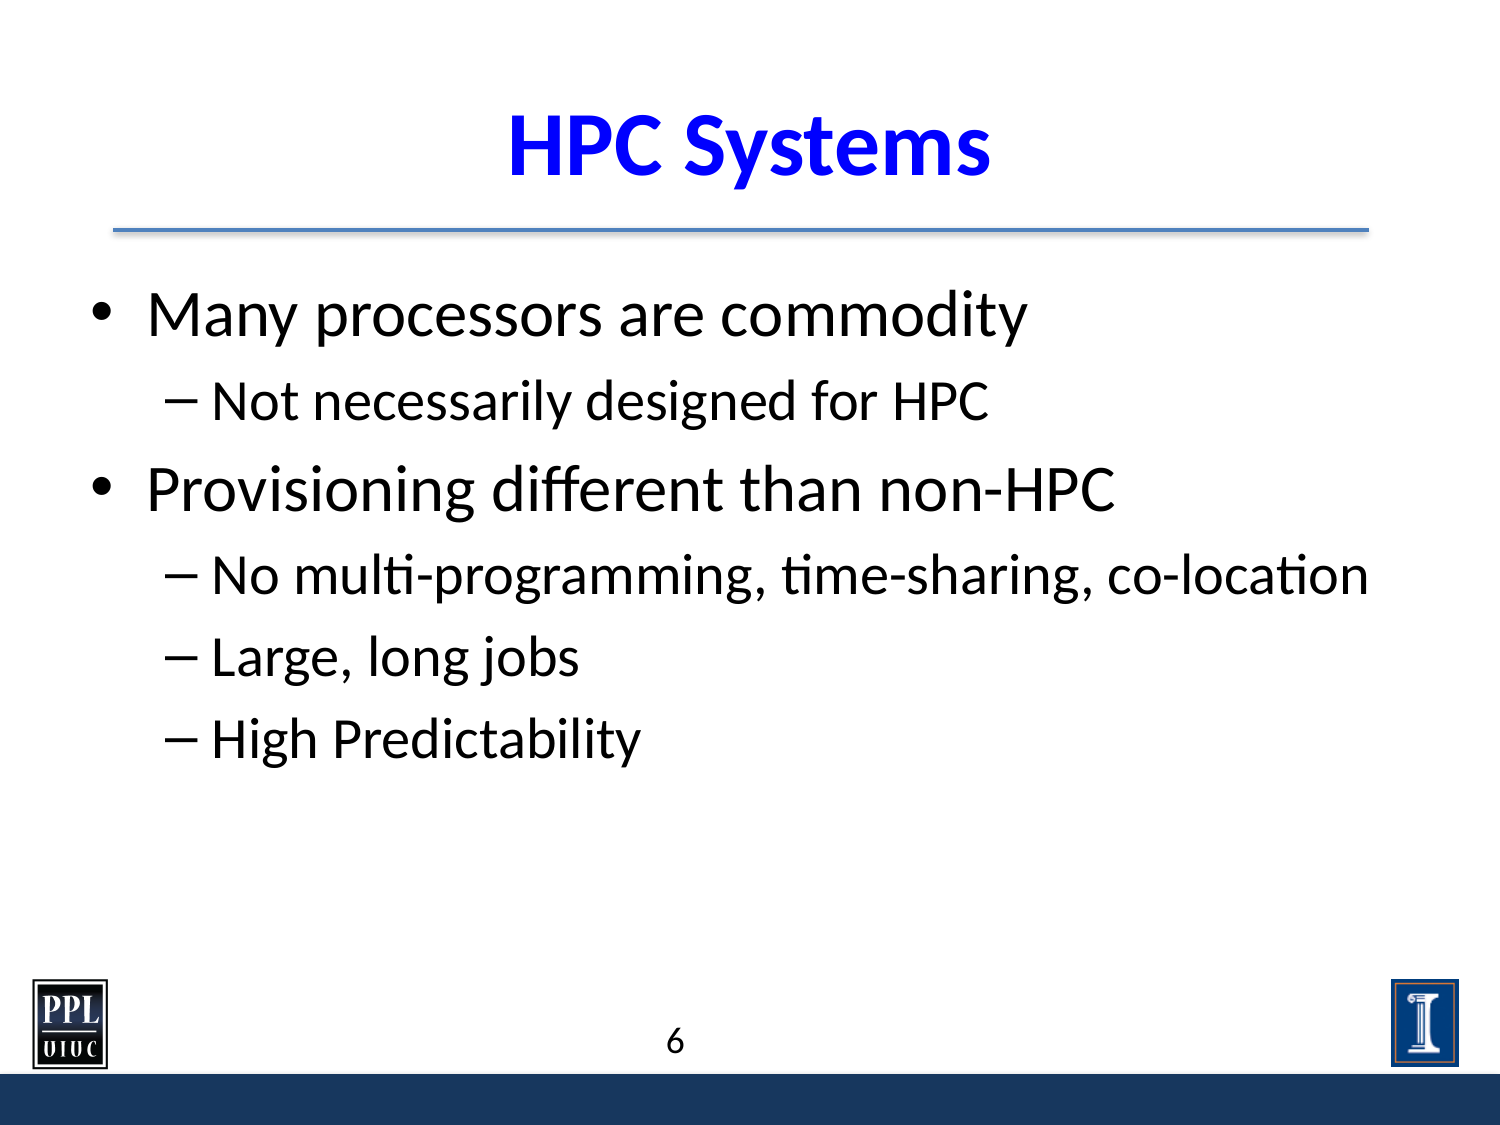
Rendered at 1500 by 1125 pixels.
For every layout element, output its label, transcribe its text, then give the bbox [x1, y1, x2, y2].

list Many processors are commodity Not necessarily designed for HPC Provisioning different than non-HPC No multi-programming, time-sharing, co-location Large, long jobs High Predictability [75, 262, 1425, 1005]
picture [25, 972, 114, 1075]
picture [1391, 979, 1459, 1067]
title HPC Systems [75, 45, 1425, 233]
